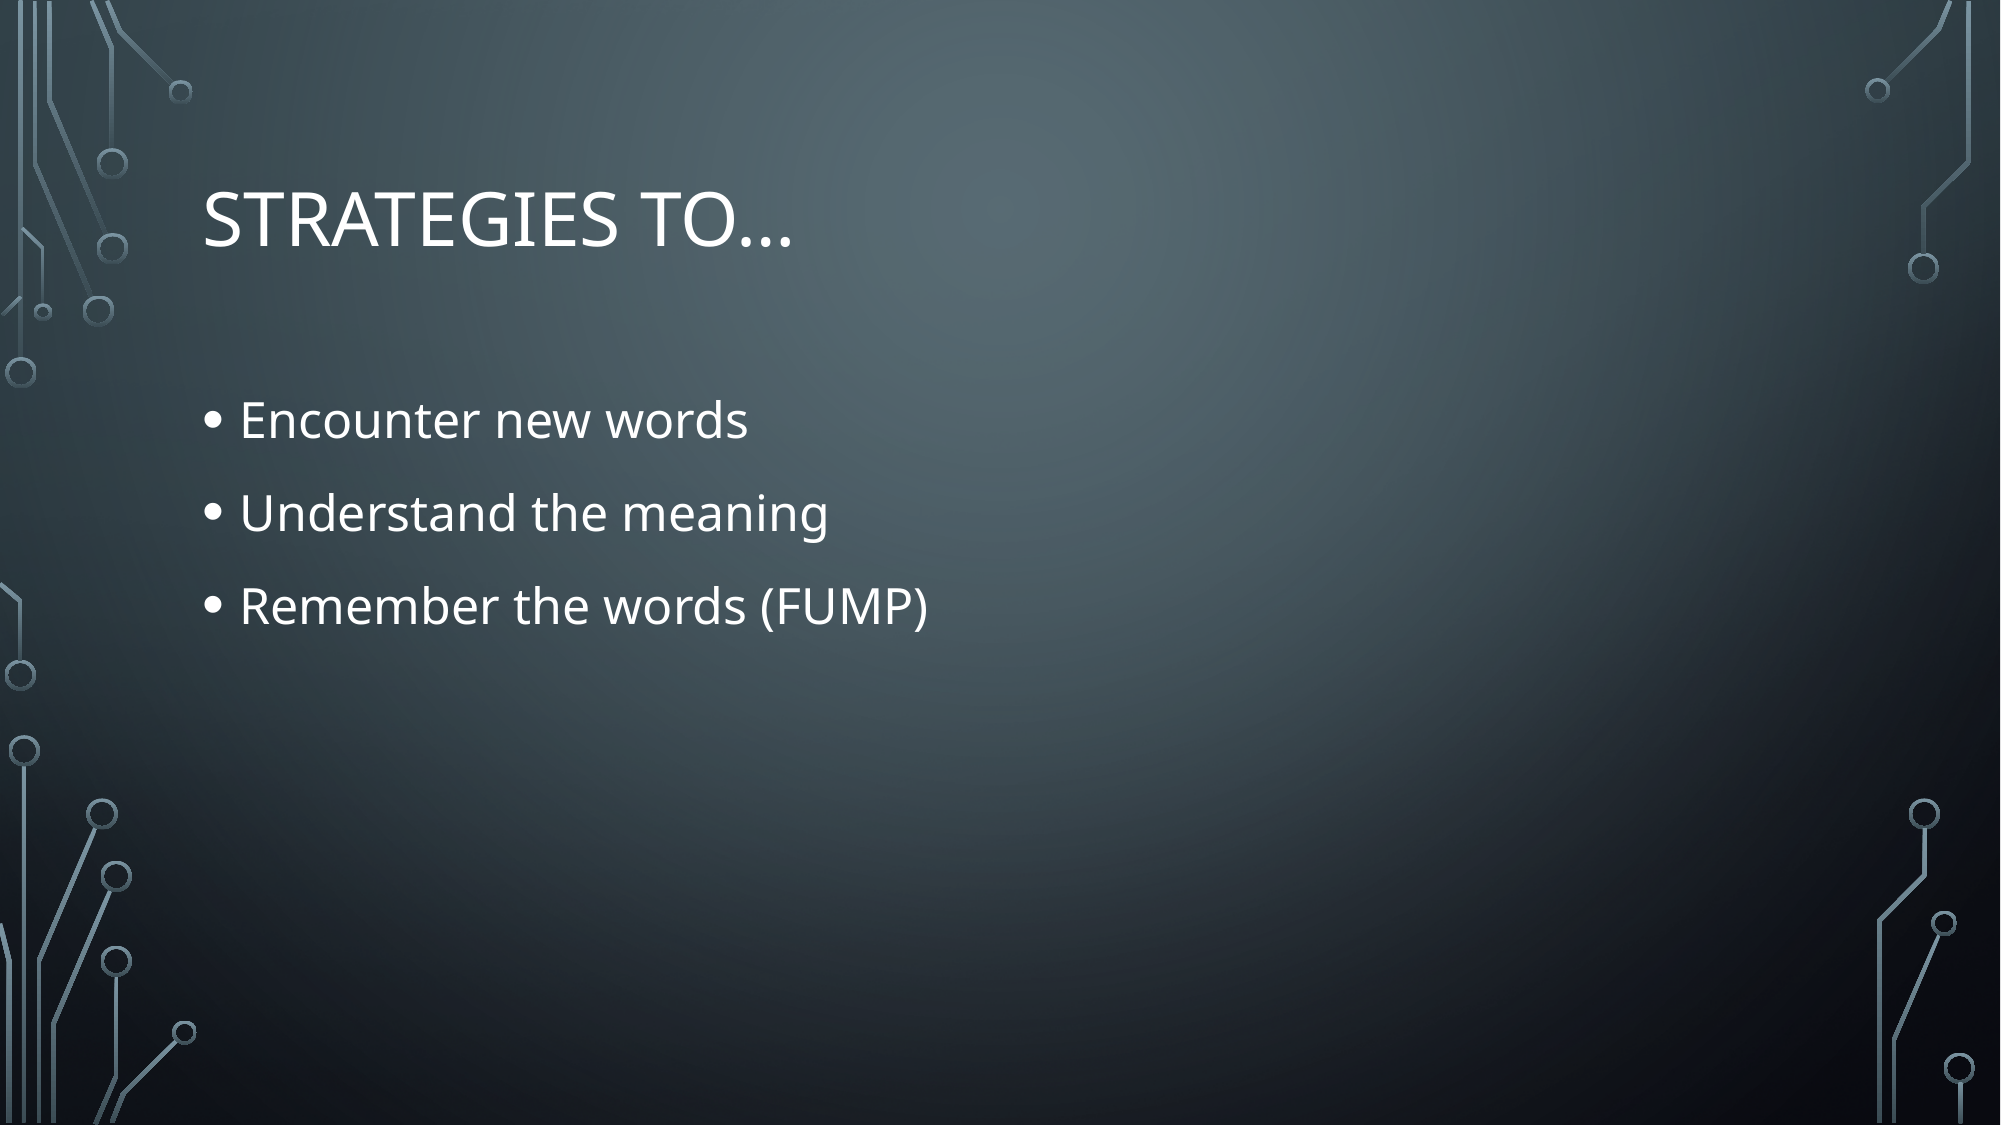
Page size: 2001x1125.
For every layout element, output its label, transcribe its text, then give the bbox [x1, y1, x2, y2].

list Encounter new words Understand the meaning Remember the words (FUMP) [187, 369, 1813, 950]
title Strategies to… [187, 101, 1813, 344]
